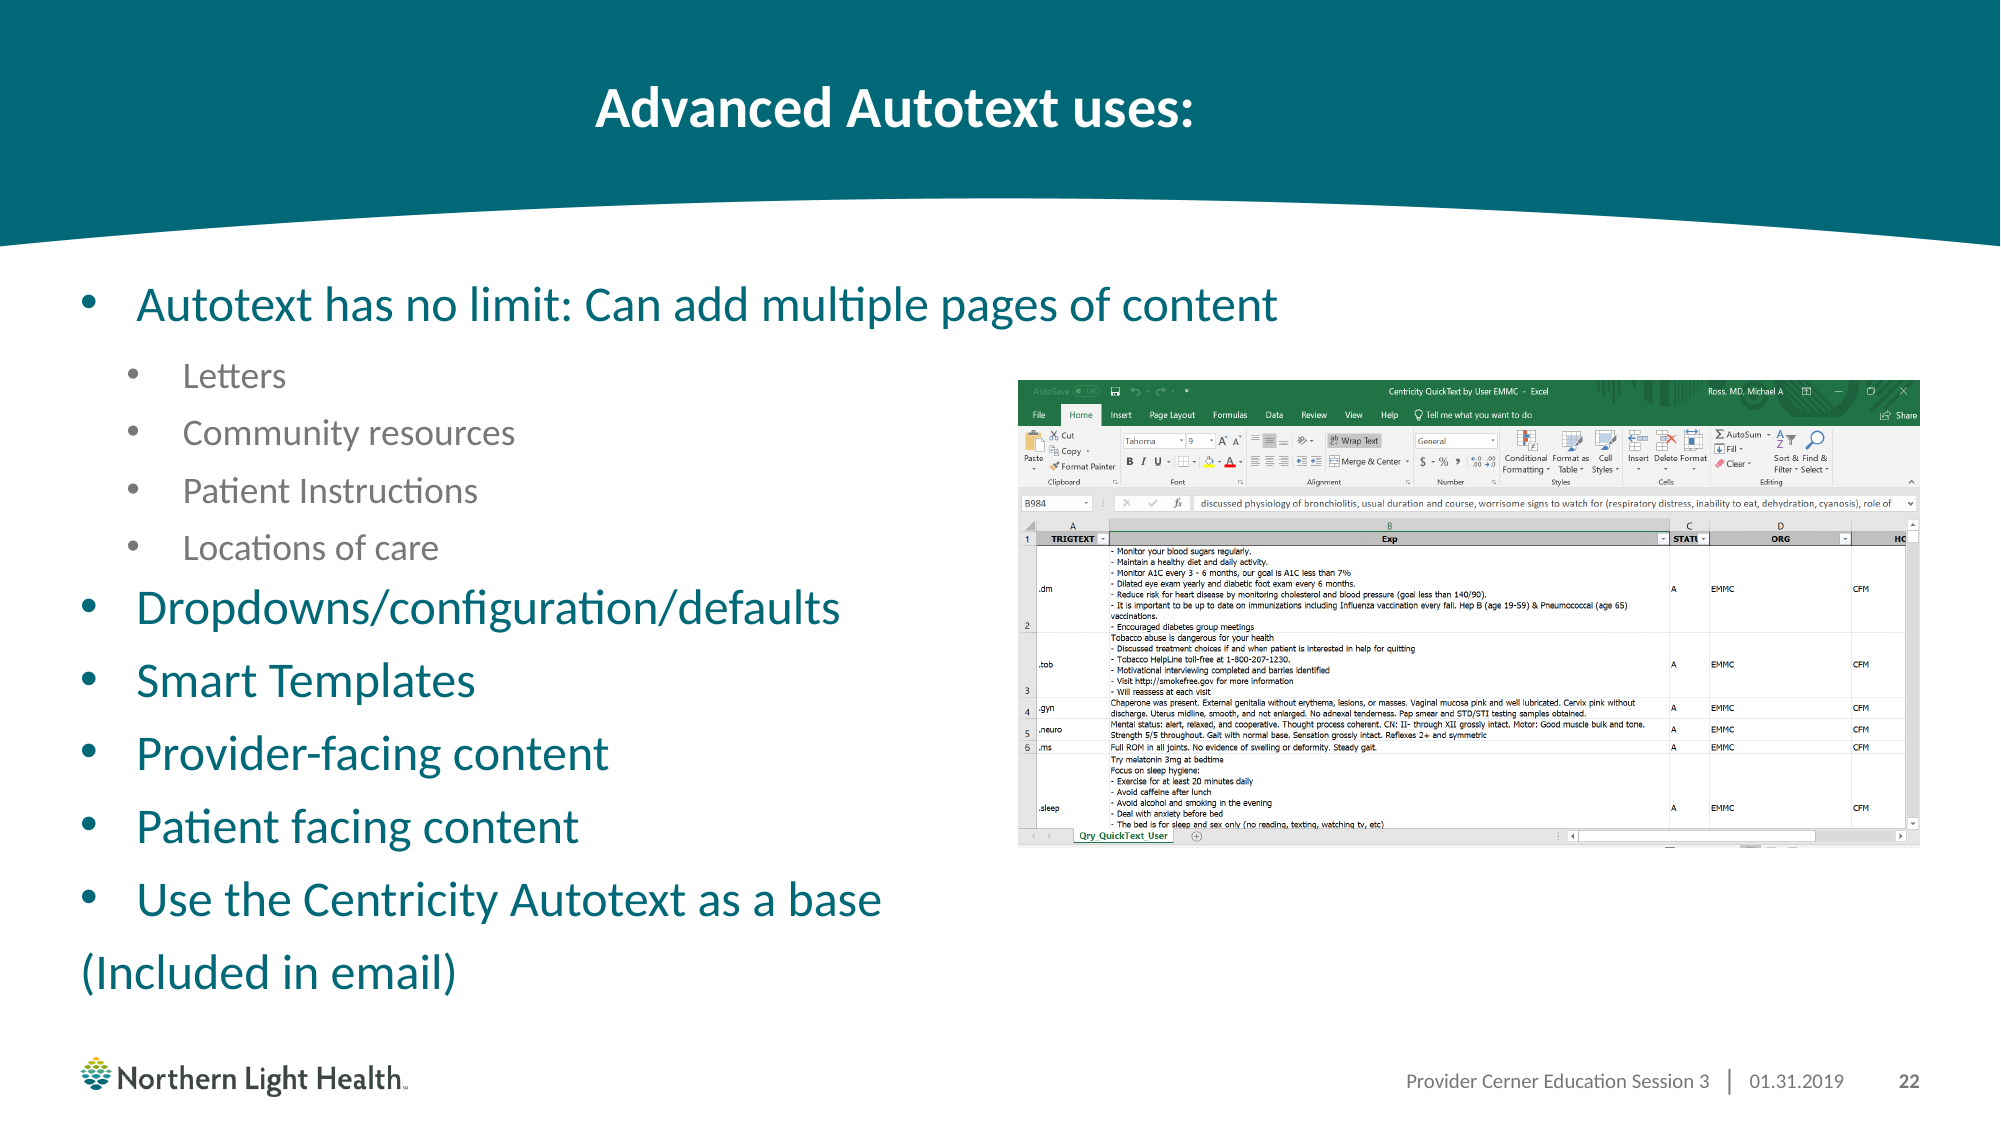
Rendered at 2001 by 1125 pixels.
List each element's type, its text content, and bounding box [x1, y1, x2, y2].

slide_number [1749, 1063, 1854, 1094]
list Autotext has no limit: Can add multiple pages of content Letters Community resources Patient Instructions Locations of care Dropdowns/configuration/defaults Smart Templates Provider-facing content Patient facing content Use the Centricity Autotext as a base (Included in email) [80, 277, 1501, 1006]
title Advanced Autotext uses: [81, 0, 1710, 218]
picture [0, 0, 2001, 1125]
slide_number 22 [1854, 1063, 1921, 1094]
footer Provider Cerner Education Session 3 [920, 1063, 1710, 1094]
